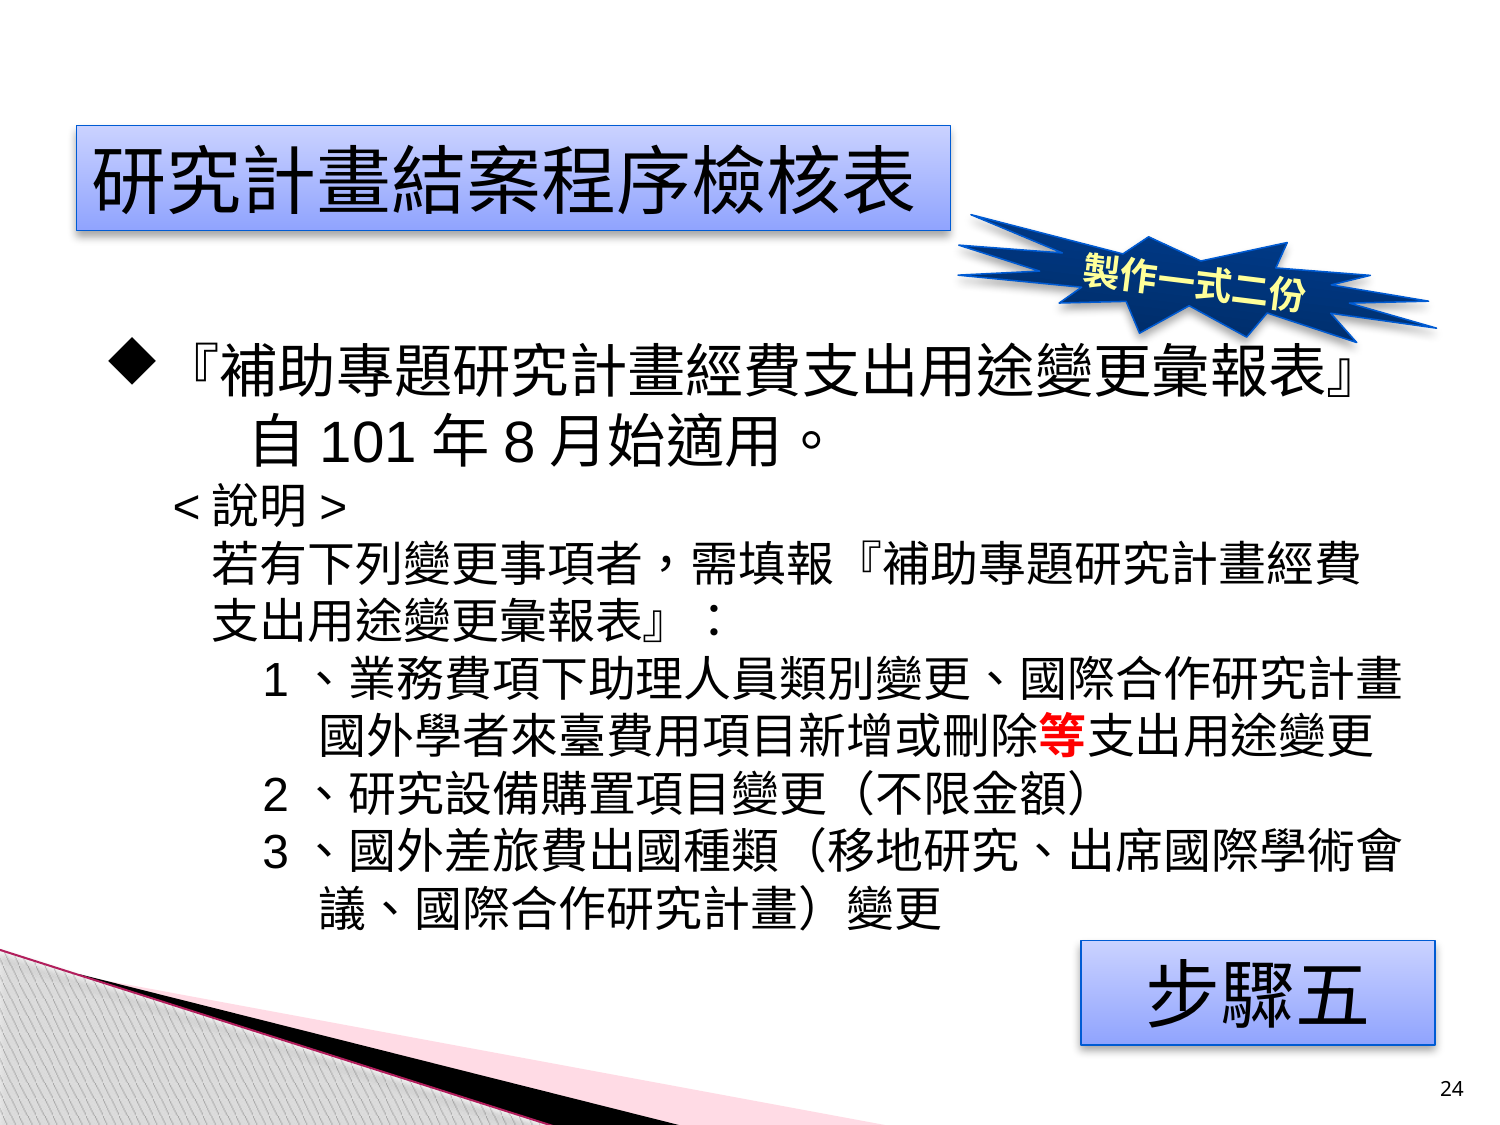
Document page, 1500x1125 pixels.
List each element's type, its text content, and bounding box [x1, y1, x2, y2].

text_box 步驟五 [1080, 944, 1436, 1046]
slide_number 24 [1418, 1051, 1479, 1112]
text_box 製作一式二份 [957, 213, 1438, 344]
text_box 『補助專題研究計畫經費支出用途變更彙報表』 自101年8月始適用。 <說明> 若有下列變更事項者，需填報『補助專題研究計畫經費 支出用途變更彙報表』： 1、業務費項下助理人員類別變更、國際合作研究計畫 國外學者來臺費用項目新增或刪除等支出用途變更 2、研究設備購置項目變更（不限金額） 3、國外差旅費出國種類（移地研究、出席國際學術會 議、國際合作研究計畫）變更 [88, 326, 1436, 944]
text_box 研究計畫結案程序檢核表 [76, 125, 951, 231]
